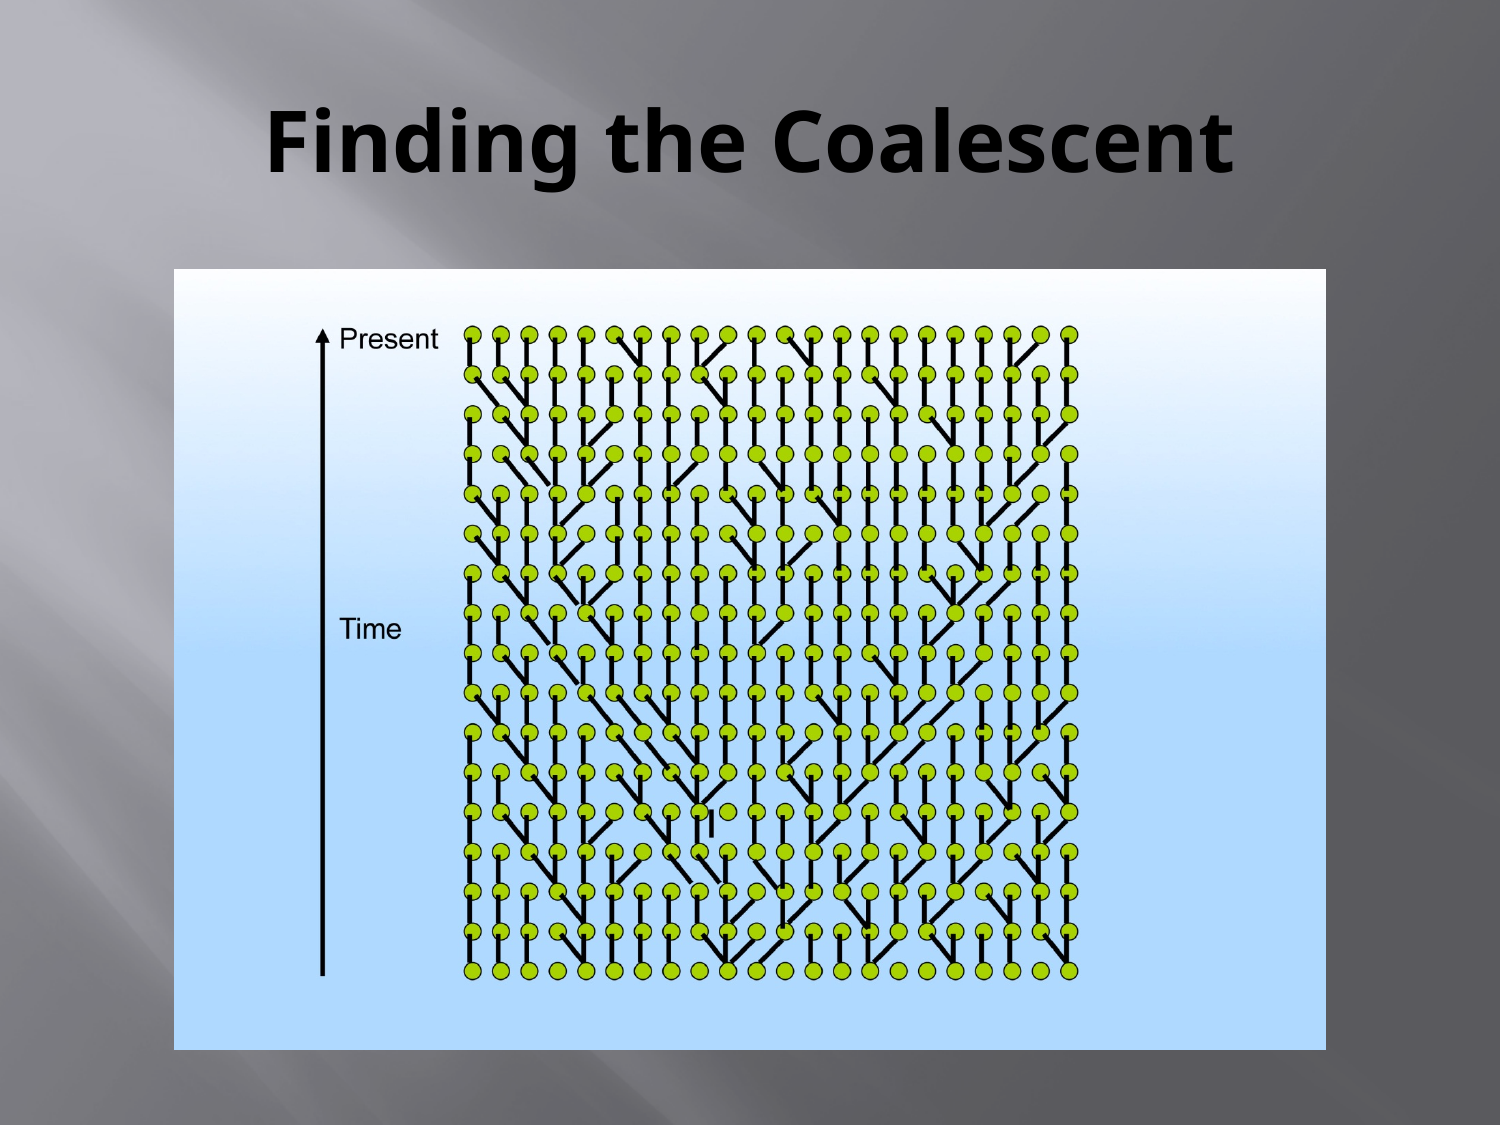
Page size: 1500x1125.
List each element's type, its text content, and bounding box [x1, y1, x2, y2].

title Finding the Coalescent [75, 45, 1425, 233]
picture [174, 269, 1326, 1051]
